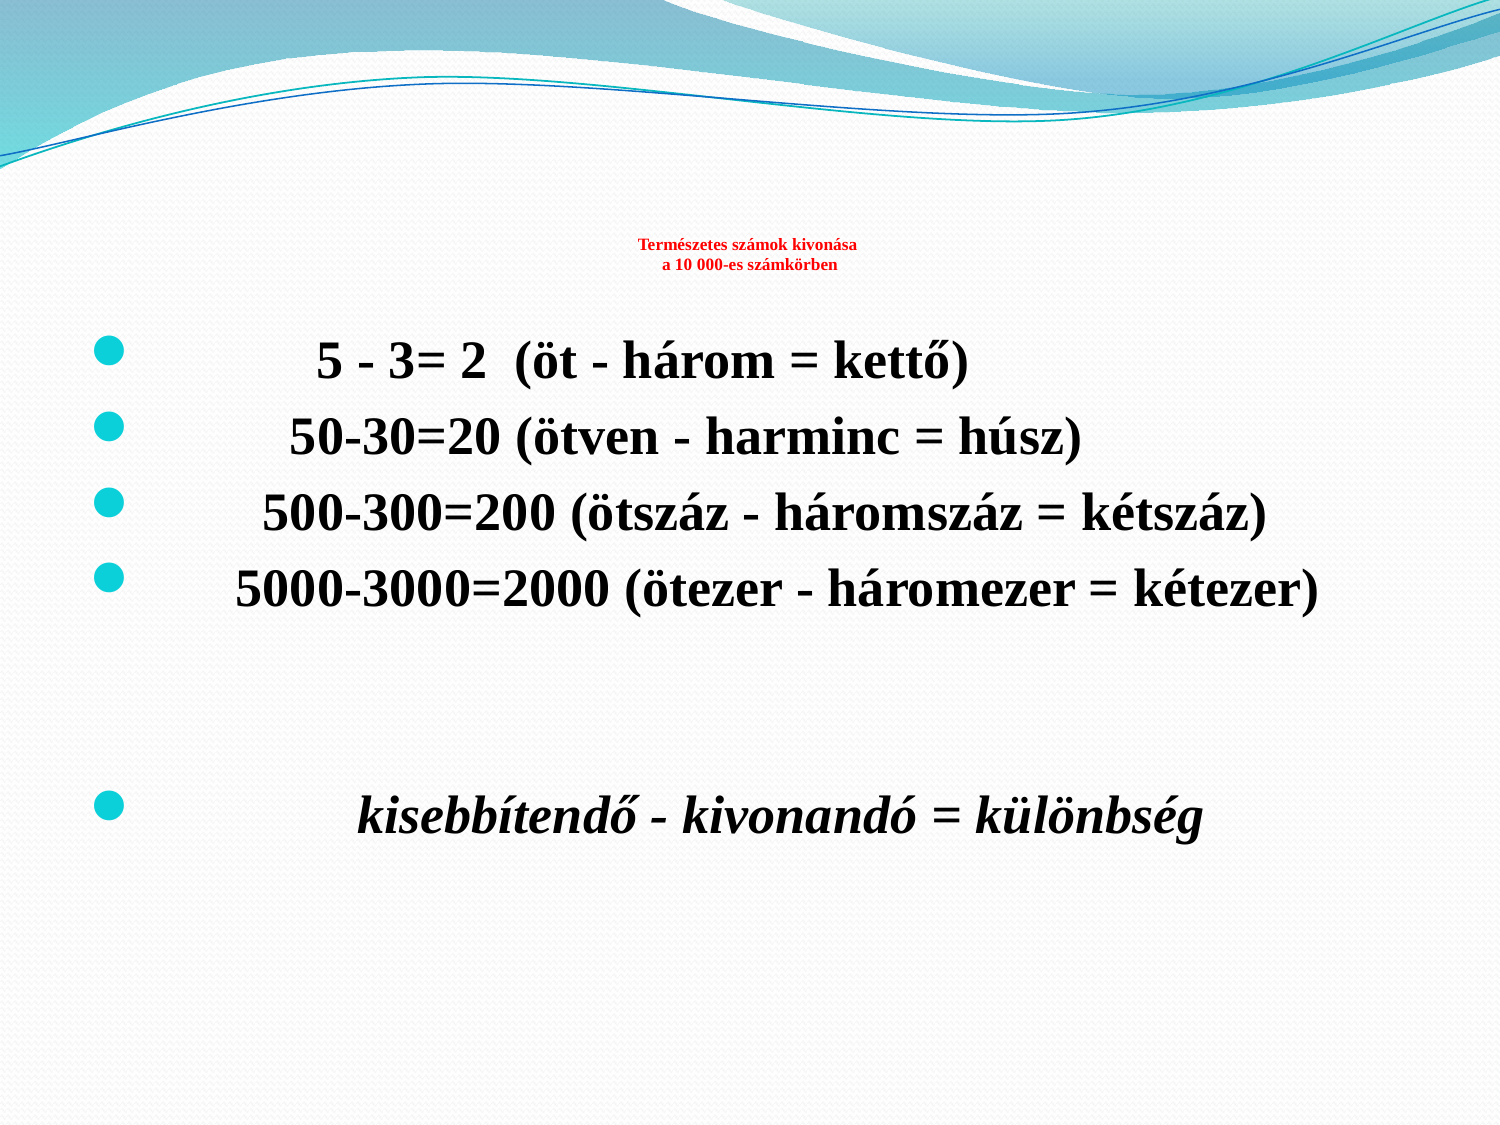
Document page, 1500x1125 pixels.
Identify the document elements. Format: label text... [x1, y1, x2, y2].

list 5 - 3= 2 (öt - három = kettő) 50-30=20 (ötven - harminc = húsz) 500-300=200 (ötszáz - háromszáz = kétszáz) 5000-3000=2000 (ötezer - háromezer = kétezer) kisebbítendő - kivonandó = különbség [75, 317, 1425, 1038]
title Természetes számok kivonása a 10 000-es számkörben [75, 115, 1425, 303]
